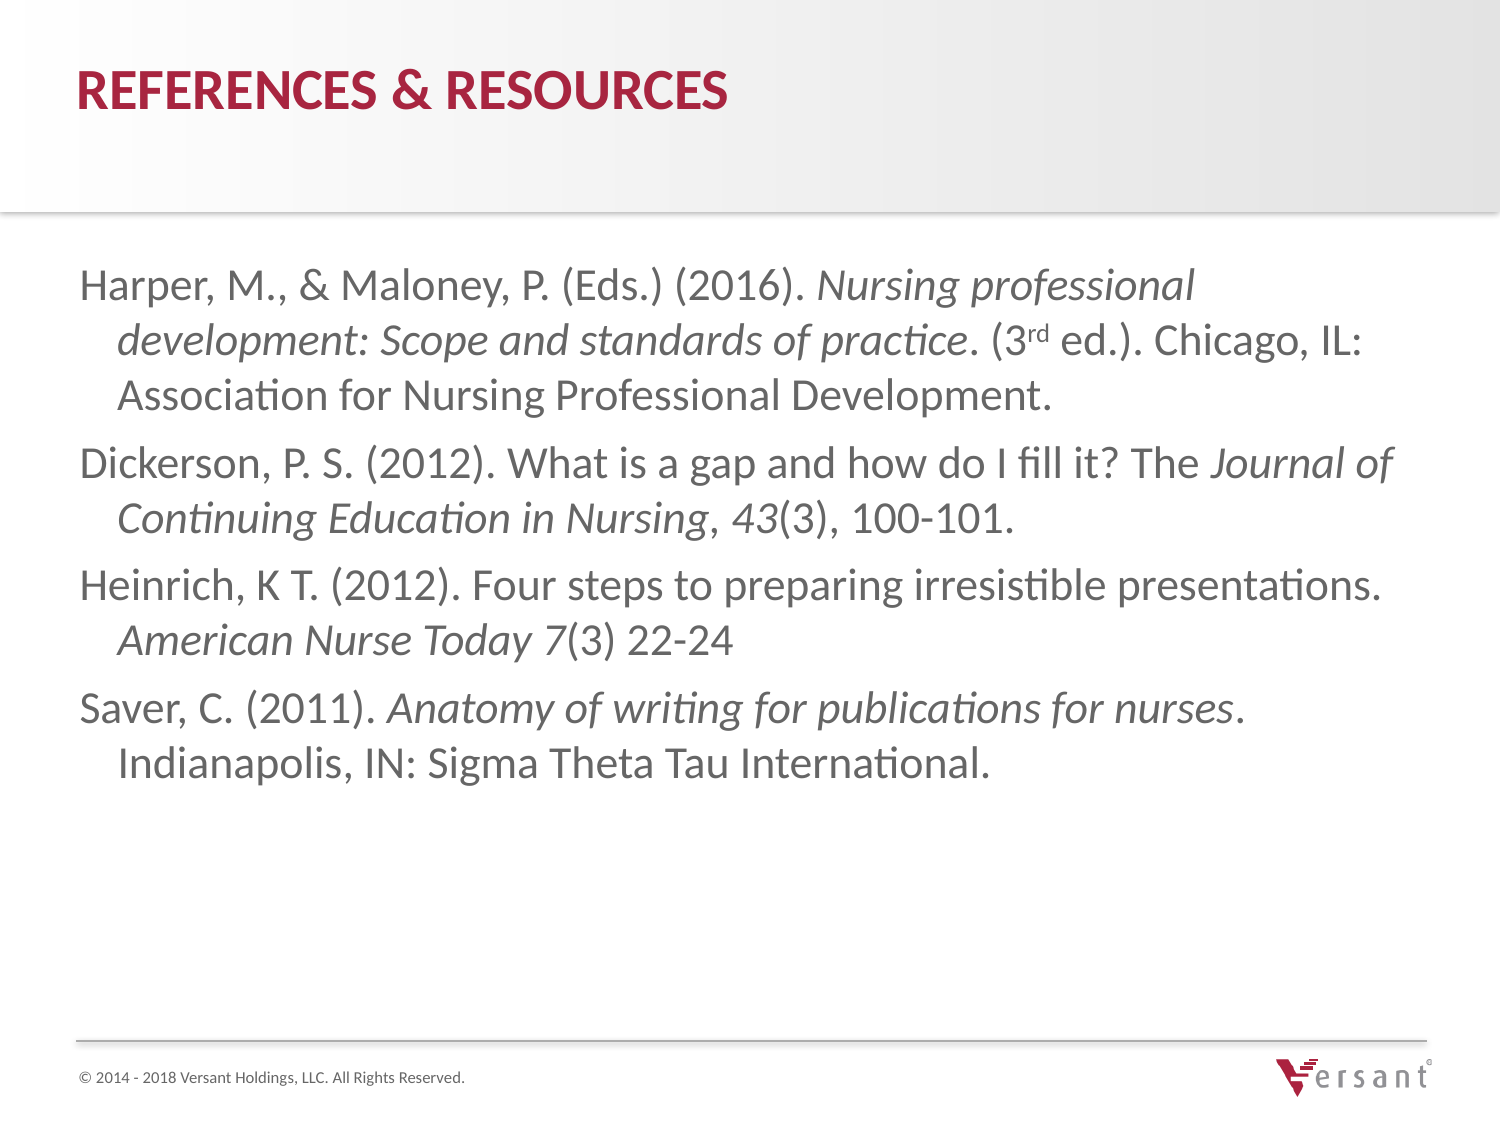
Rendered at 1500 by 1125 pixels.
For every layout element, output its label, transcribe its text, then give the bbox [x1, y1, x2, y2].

list Harper, M., & Maloney, P. (Eds.) (2016). Nursing professional development: Scope and standards of practice. (3rd ed.). Chicago, IL: Association for Nursing Professional Development. Dickerson, P. S. (2012). What is a gap and how do I fill it? The Journal of Continuing Education in Nursing, 43(3), 100-101. Heinrich, K T. (2012). Four steps to preparing irresistible presentations. American Nurse Today 7(3) 22-24 Saver, C. (2011). Anatomy of writing for publications for nurses. Indianapolis, IN: Sigma Theta Tau International. [64, 247, 1421, 790]
list References & Resources [61, 51, 1426, 118]
